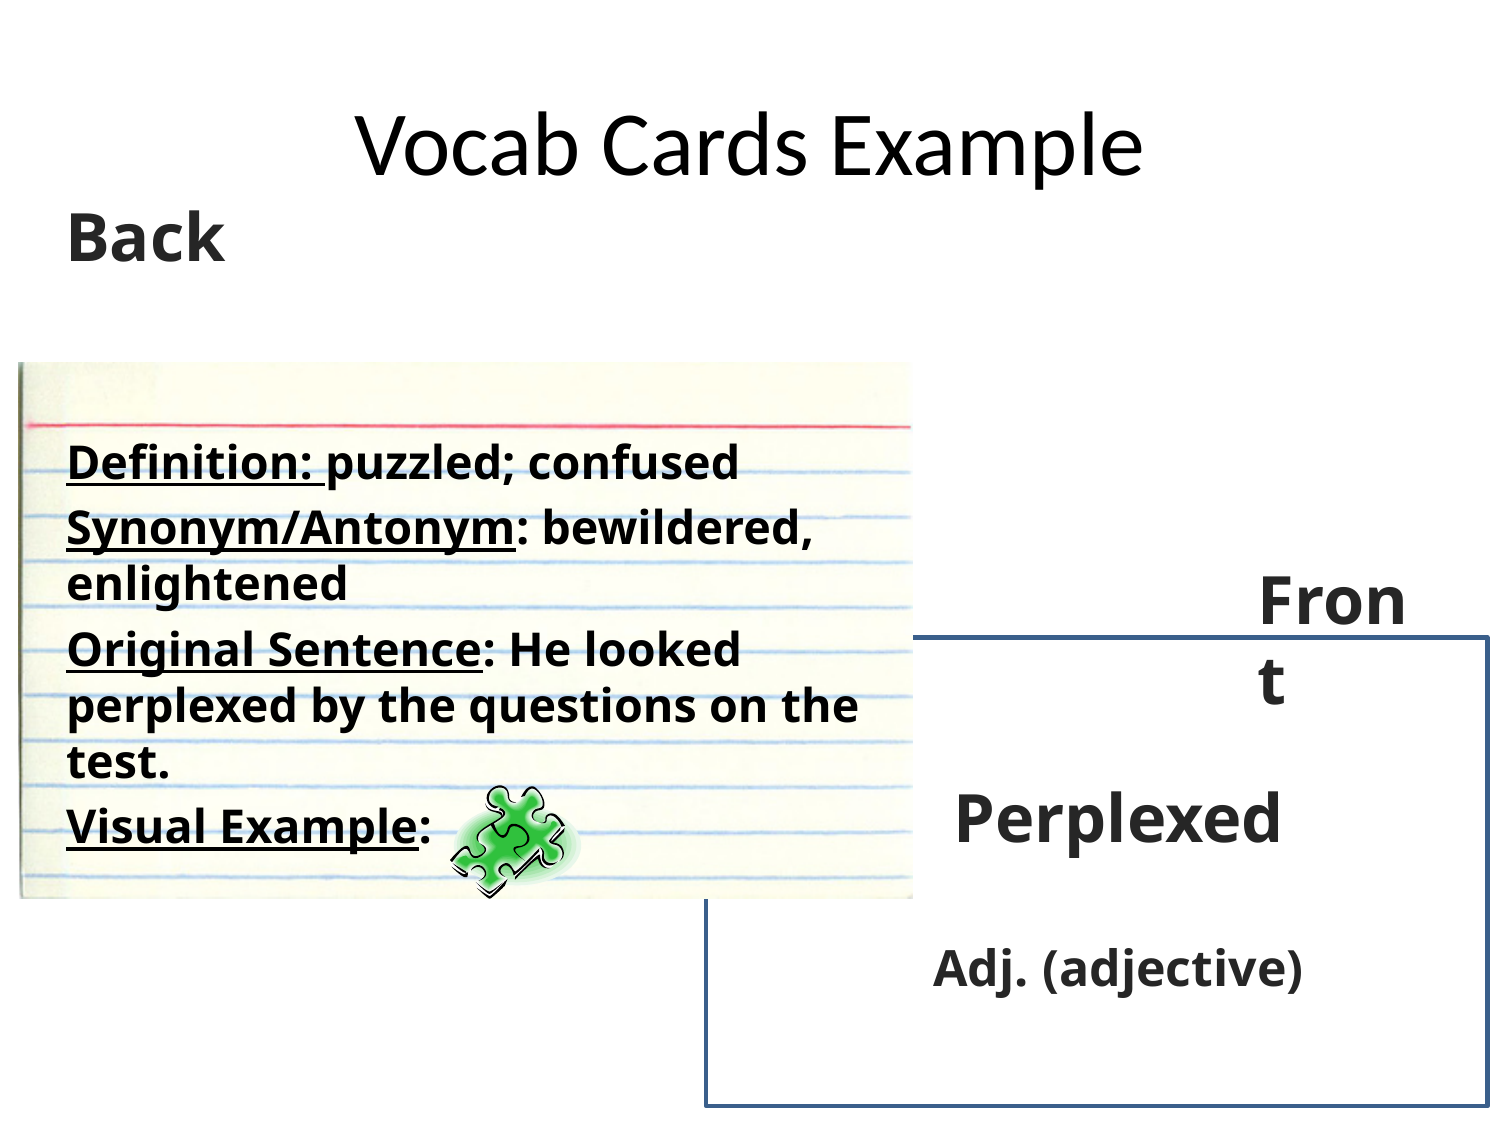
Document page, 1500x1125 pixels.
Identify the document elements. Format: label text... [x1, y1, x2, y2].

text_box [704, 635, 1490, 1108]
title Vocab Cards Example [75, 45, 1425, 233]
text_box Perplexed Adj. (adjective) [749, 768, 1488, 1025]
text_box Back [50, 187, 250, 275]
text_box Front [1242, 550, 1443, 638]
picture [18, 362, 913, 899]
